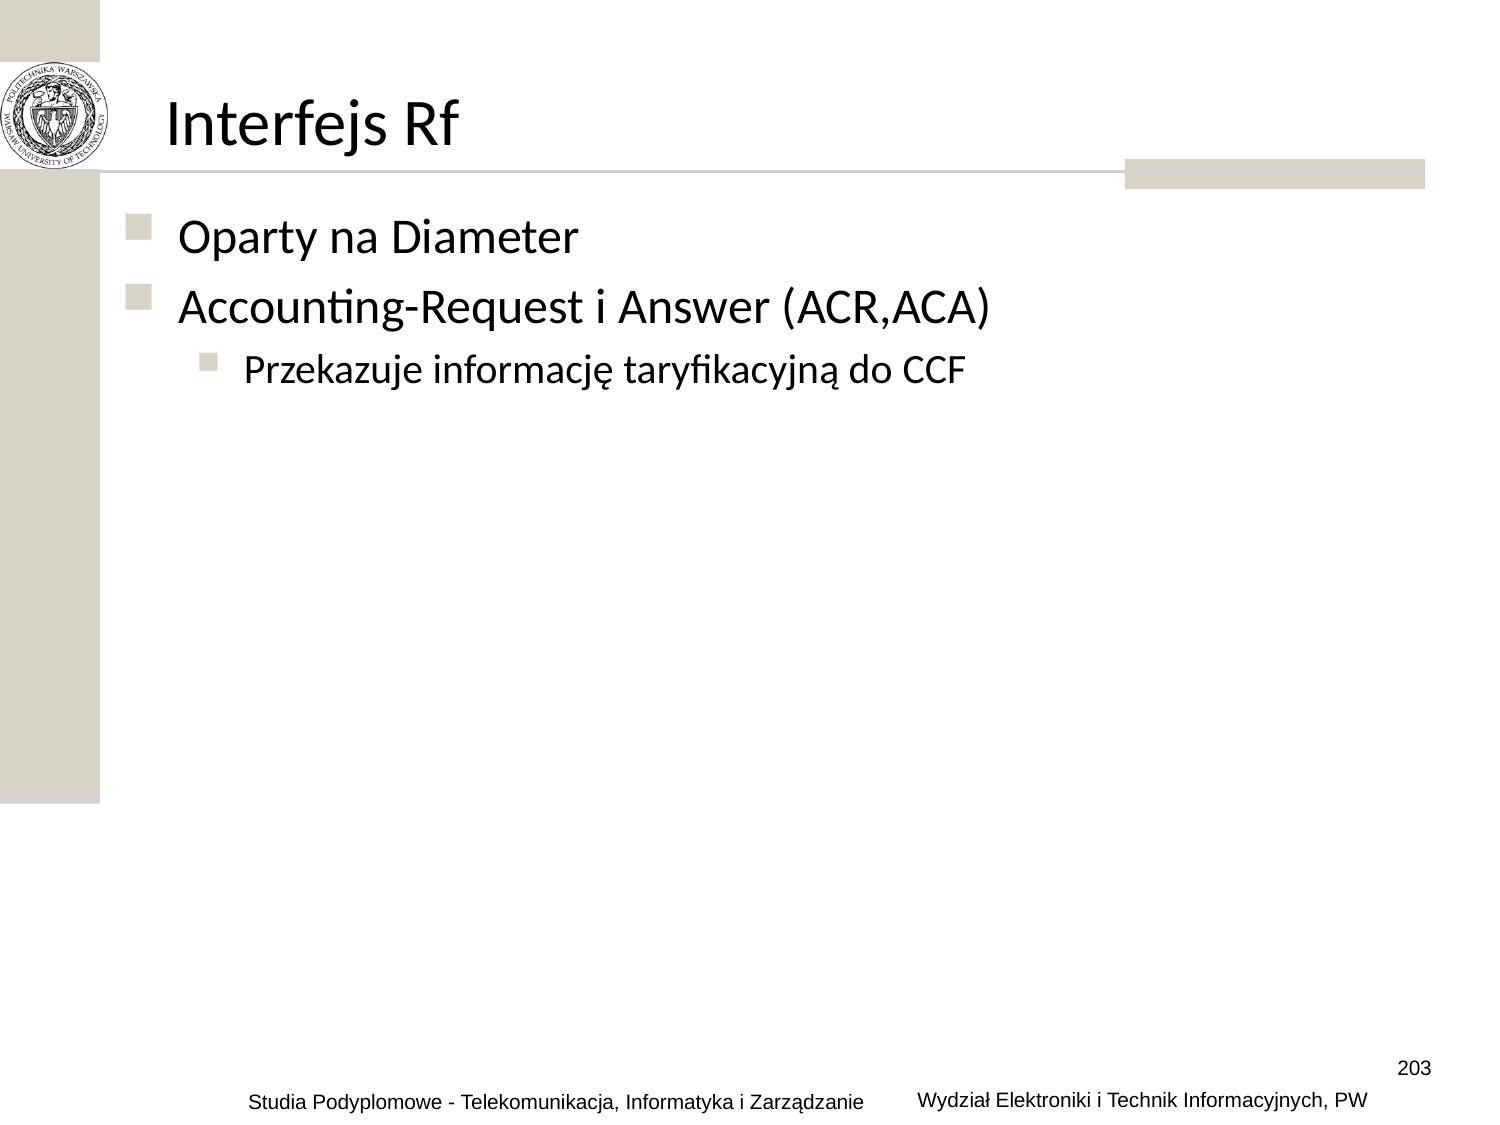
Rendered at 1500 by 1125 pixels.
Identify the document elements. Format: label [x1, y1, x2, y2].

slide_number [232, 1080, 896, 1123]
slide_number [1373, 1048, 1448, 1123]
title [149, 41, 1426, 195]
footer [898, 1079, 1373, 1123]
picture [0, 62, 108, 169]
list [106, 195, 1451, 1048]
